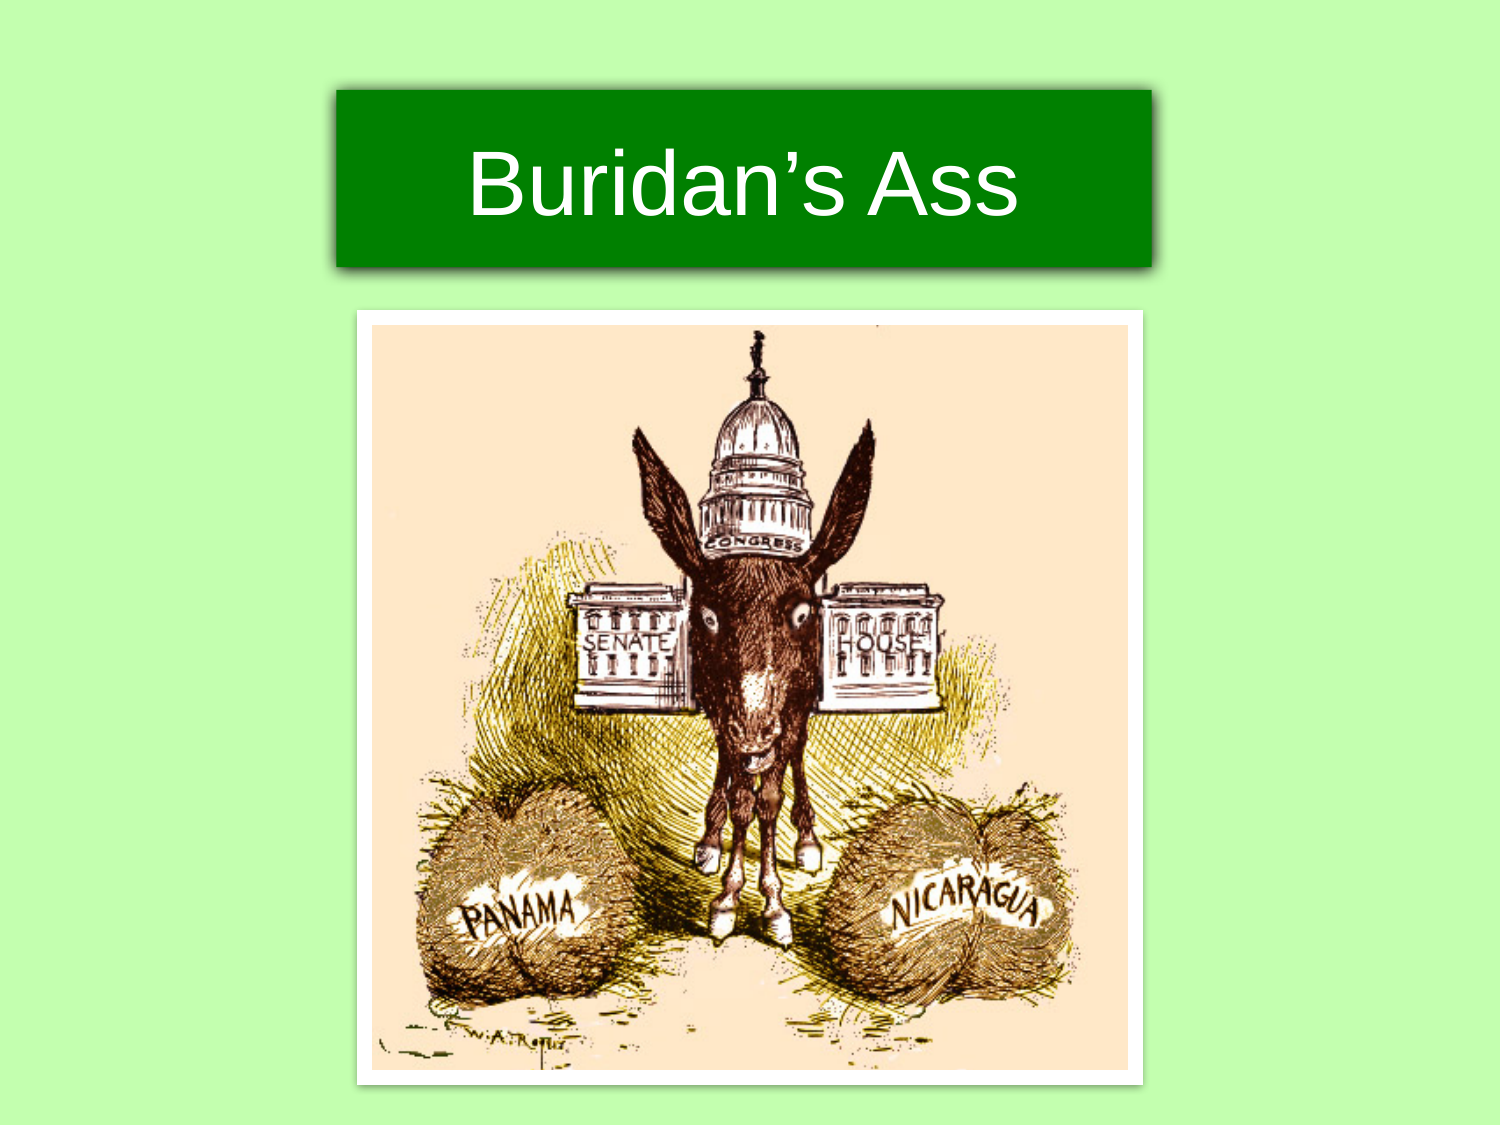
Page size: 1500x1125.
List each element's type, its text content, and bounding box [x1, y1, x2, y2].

picture [371, 324, 1129, 1071]
text_box Buridan’s Ass [336, 89, 1152, 268]
